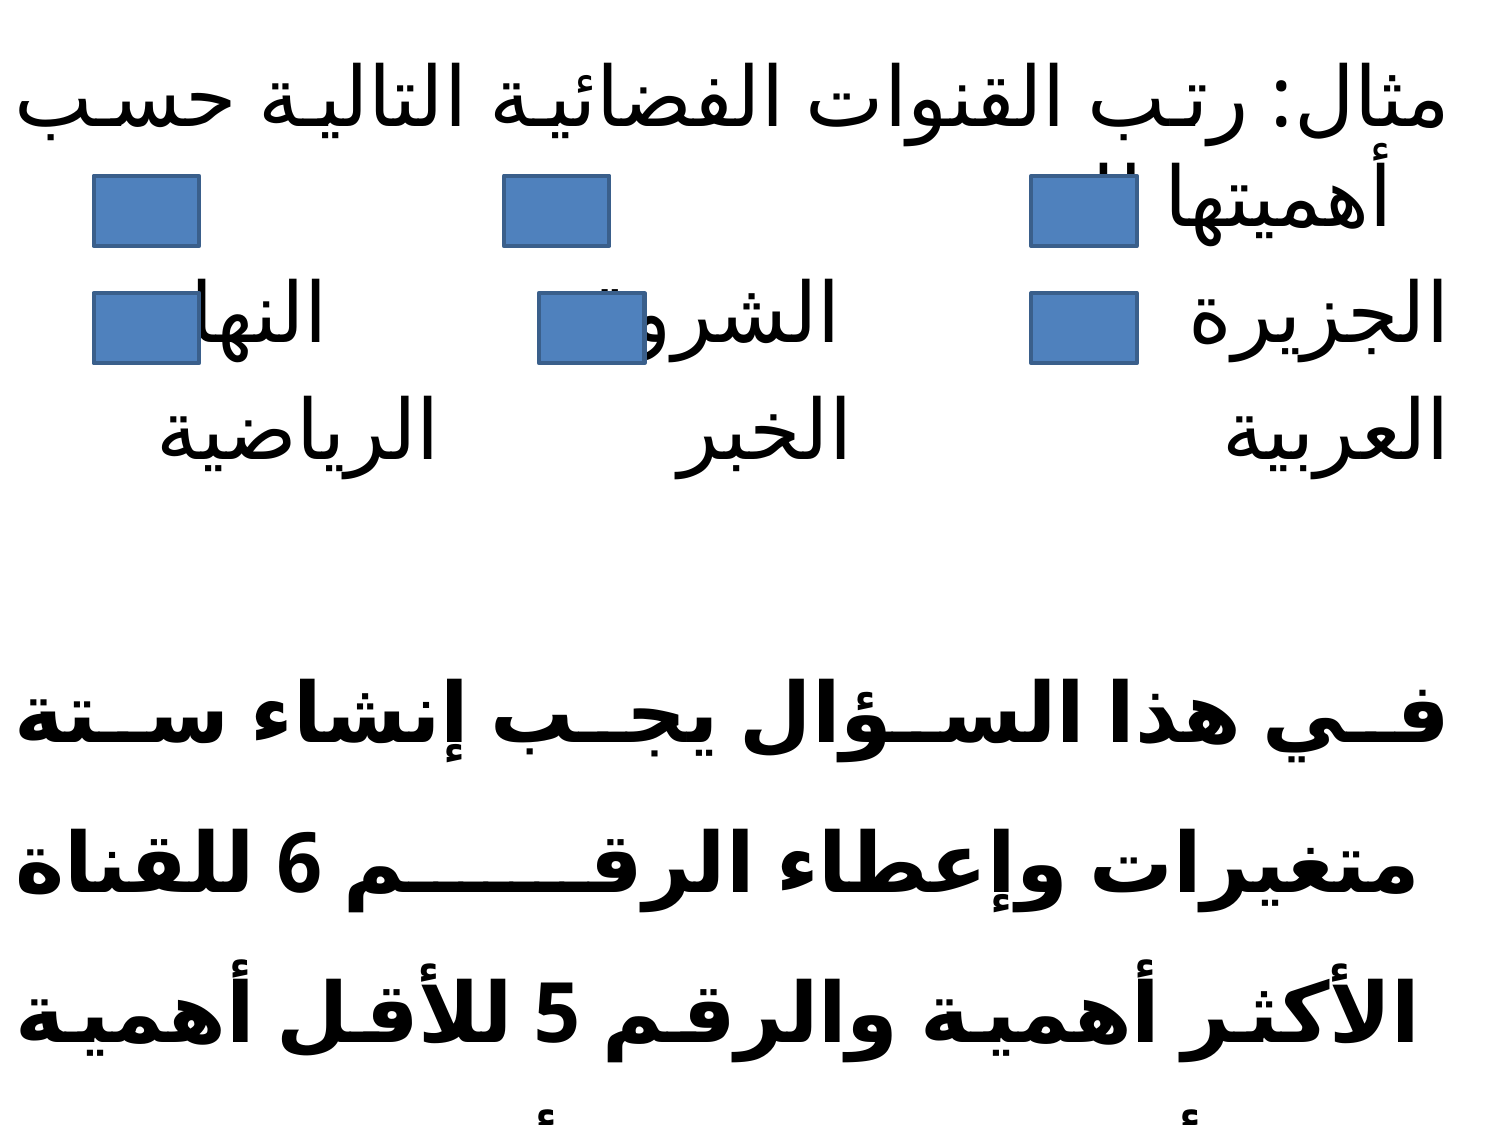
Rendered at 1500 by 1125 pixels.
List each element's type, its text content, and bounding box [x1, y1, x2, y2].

text_box [1029, 174, 1139, 248]
text_box [537, 291, 647, 365]
text_box [502, 174, 611, 248]
list مثال: رتب القنوات الفضائية التالية حسب أهميتها لك. الجزيرة الشروق النهار العربية الخبر الرياضية في هذا السؤال يجب إنشاء ستة متغيرات وإعطاء الرقم 6 للقناة الأكثر أهمية والرقم 5 للأقل أهمية إلى أن نصل إلى أقل القنوات أهمية وإعطائها الرقم 1. [0, 35, 1465, 1090]
text_box [1029, 291, 1139, 365]
text_box [92, 291, 201, 365]
text_box [92, 174, 201, 248]
